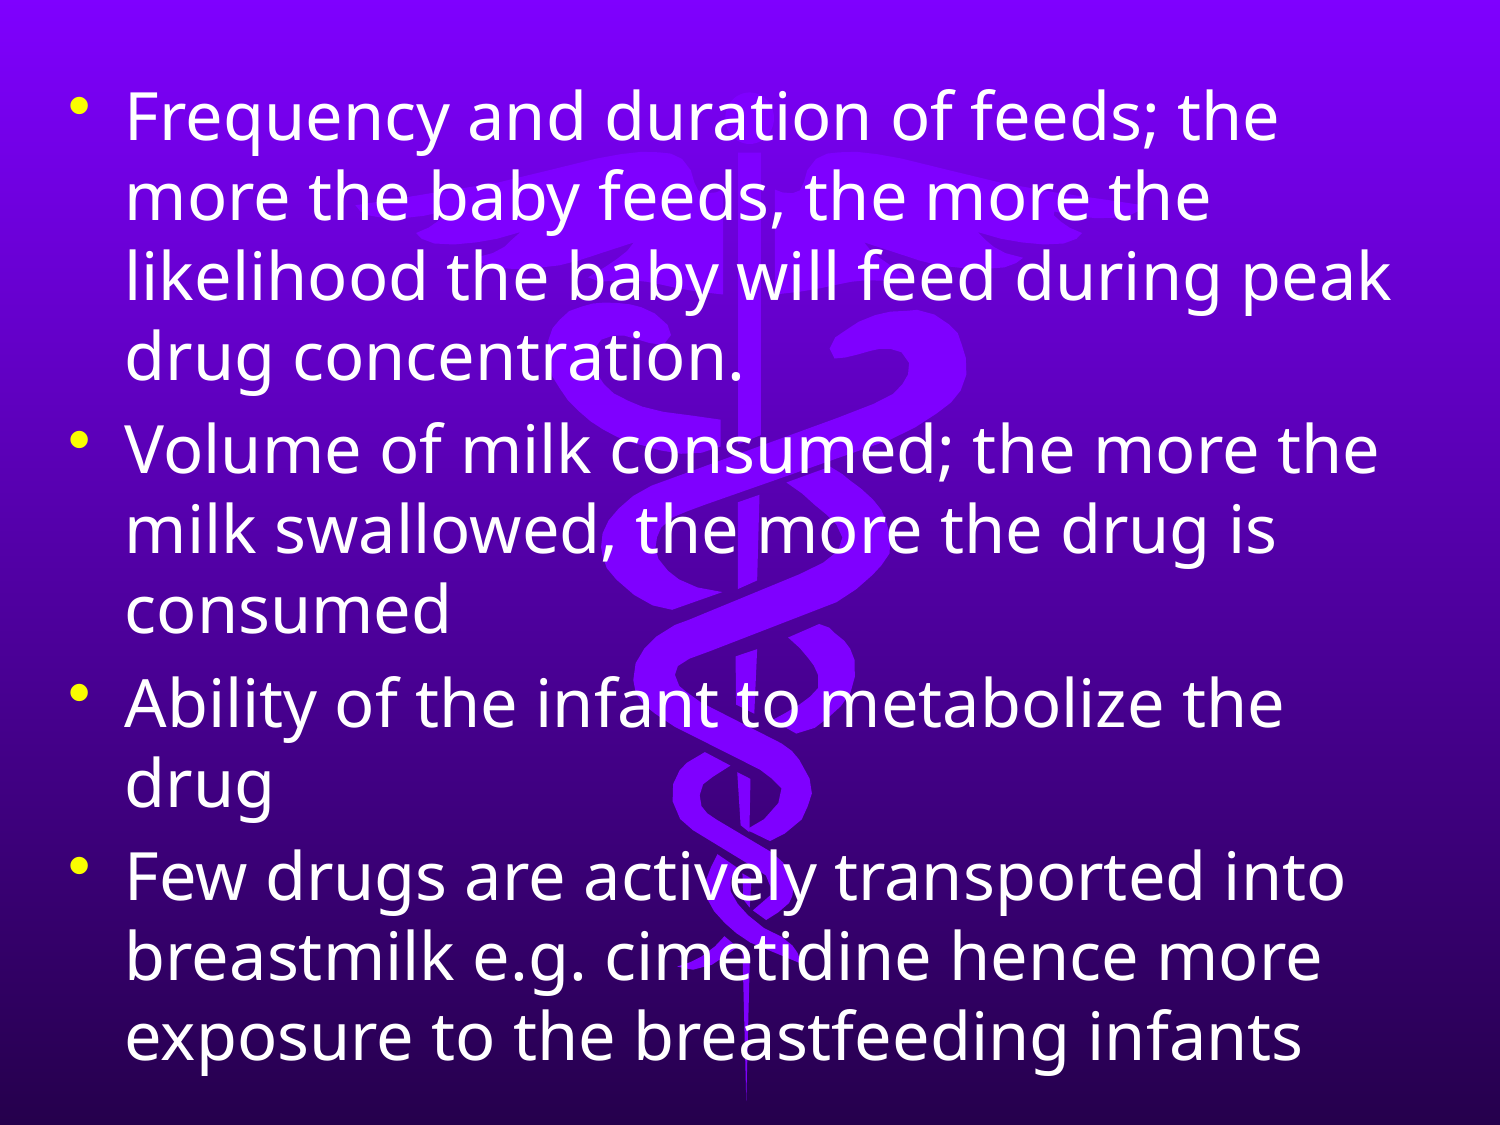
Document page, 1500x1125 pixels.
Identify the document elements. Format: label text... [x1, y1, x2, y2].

list Frequency and duration of feeds; the more the baby feeds, the more the likelihood the baby will feed during peak drug concentration. Volume of milk consumed; the more the milk swallowed, the more the drug is consumed Ability of the infant to metabolize the drug Few drugs are actively transported into breastmilk e.g. cimetidine hence more exposure to the breastfeeding infants [53, 66, 1459, 1083]
